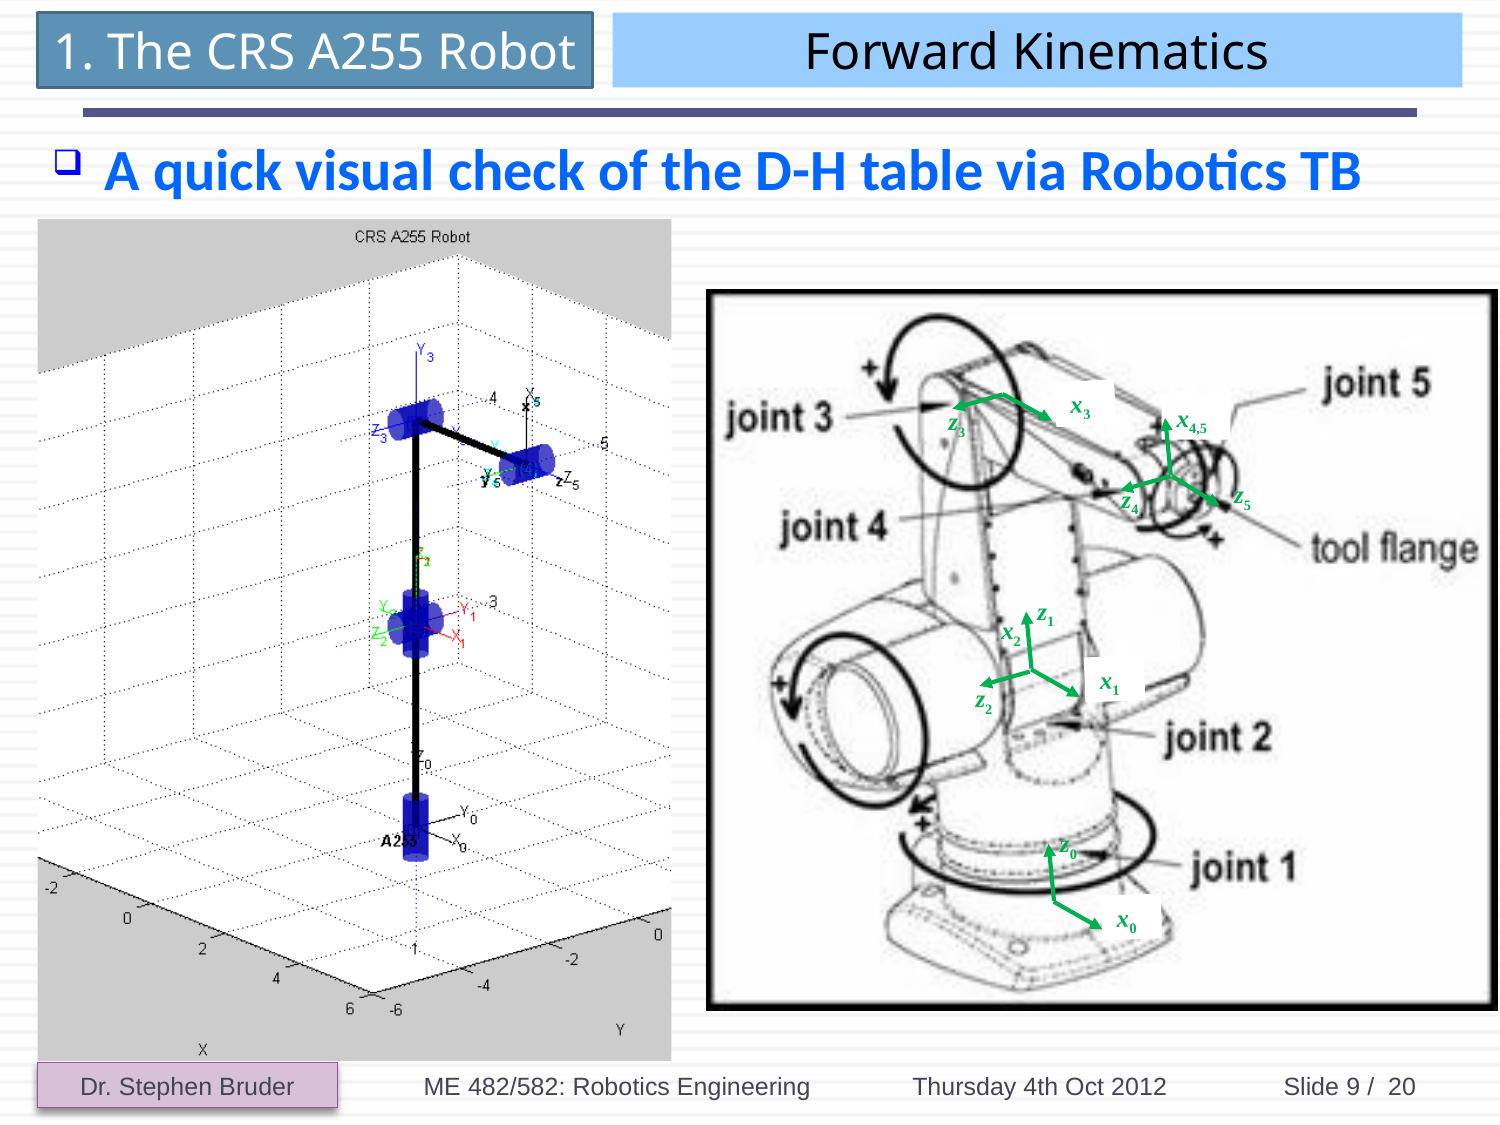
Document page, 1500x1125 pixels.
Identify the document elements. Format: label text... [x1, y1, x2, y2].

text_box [1106, 474, 1166, 522]
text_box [960, 670, 1030, 721]
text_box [1044, 820, 1106, 902]
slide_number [897, 1062, 1198, 1108]
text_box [1002, 381, 1116, 428]
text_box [1022, 587, 1083, 669]
footer ME 482/582: Robotics Engineering [377, 1062, 858, 1108]
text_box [1171, 471, 1280, 517]
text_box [933, 393, 1003, 444]
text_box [1053, 894, 1162, 941]
list A quick visual check of the D-H table via Robotics TB [37, 125, 1463, 250]
picture [706, 288, 1498, 1012]
slide_number Slide 9 / 20 [1237, 1062, 1463, 1108]
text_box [1161, 394, 1231, 476]
picture [37, 219, 672, 1061]
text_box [1030, 656, 1145, 703]
title Forward Kinematics [612, 12, 1463, 88]
